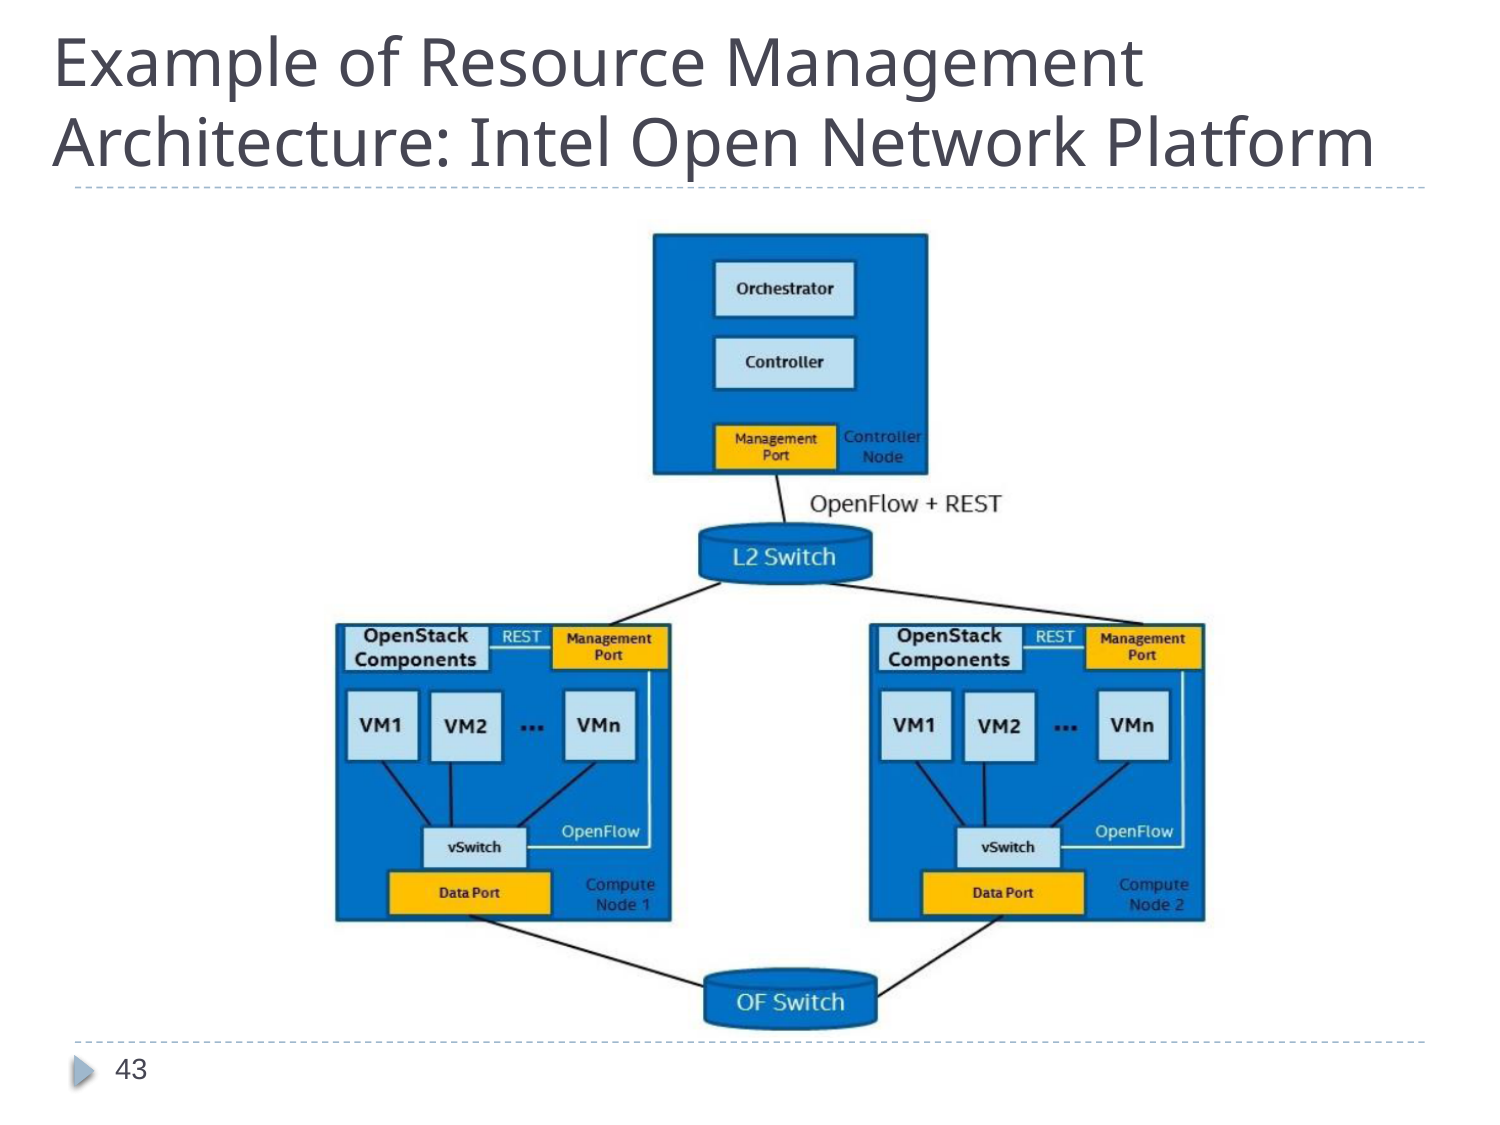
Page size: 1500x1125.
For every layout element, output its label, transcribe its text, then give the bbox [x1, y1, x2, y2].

slide_number 43 [100, 1042, 426, 1103]
title Example of Resource Management Architecture: Intel Open Network Platform [37, 37, 1450, 188]
picture [224, 212, 1311, 1038]
